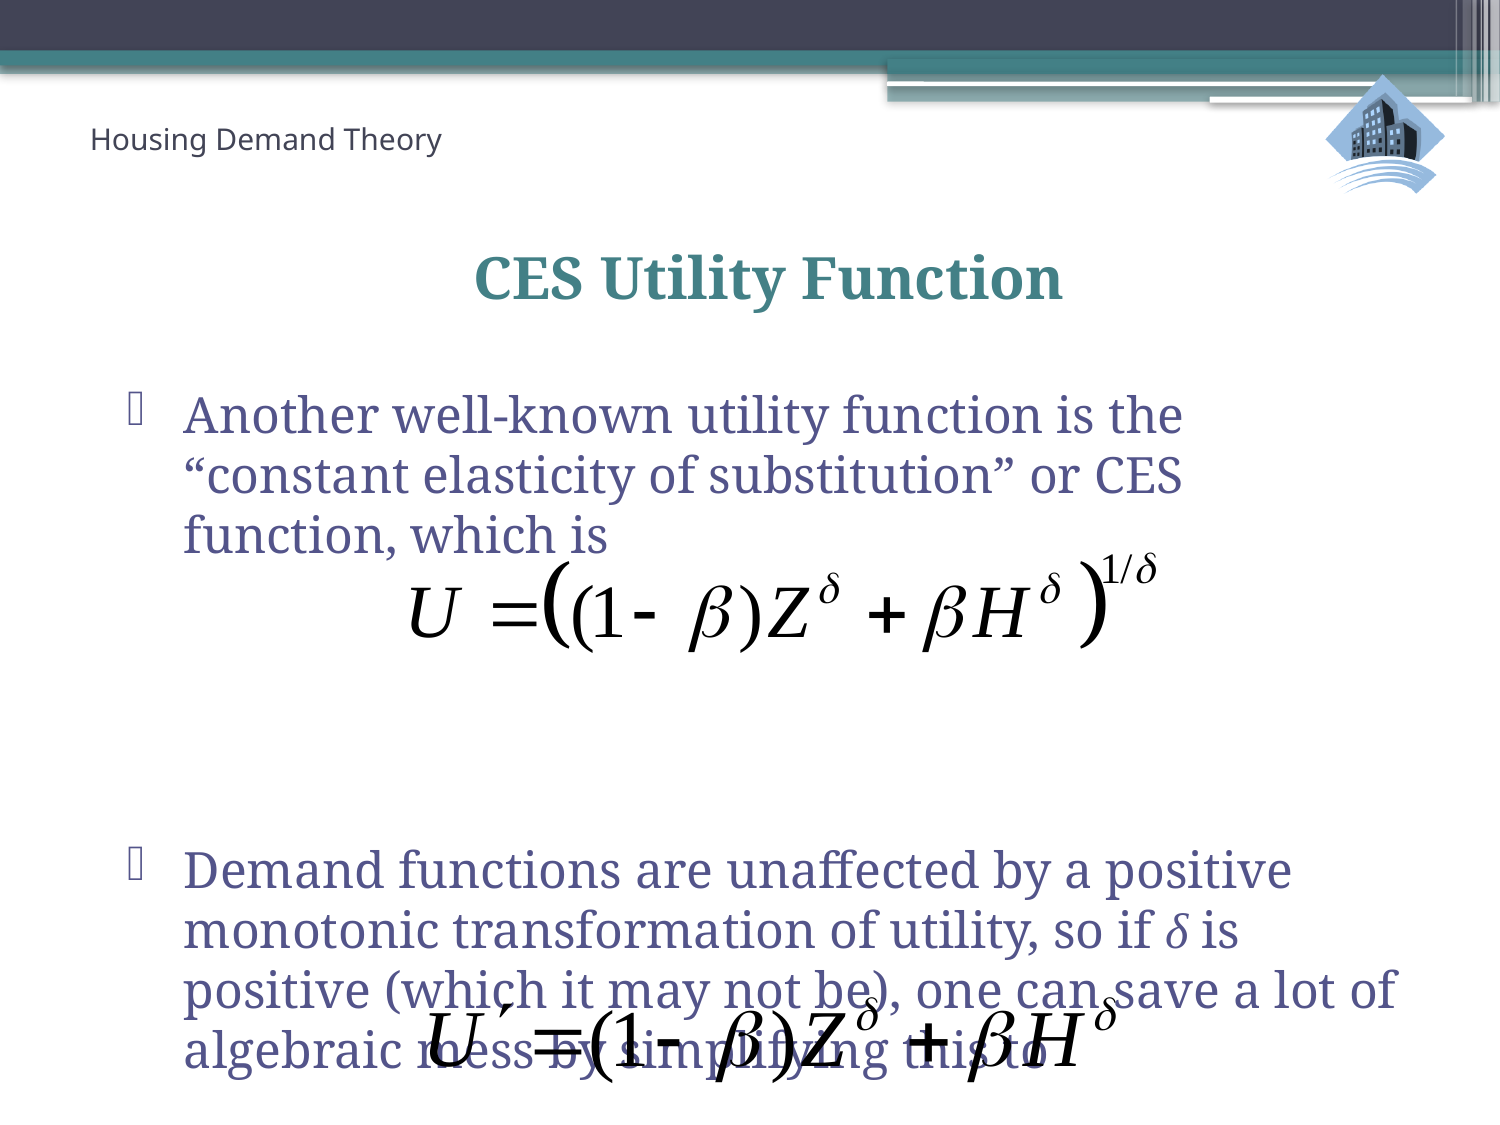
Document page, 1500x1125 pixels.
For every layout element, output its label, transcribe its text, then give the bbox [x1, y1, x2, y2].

list CES Utility Function Another well-known utility function is the “constant elasticity of substitution” or CES function, which is Demand functions are unaffected by a positive monotonic transformation of utility, so if δ is positive (which it may not be), one can save a lot of algebraic mess by simplifying this to [75, 233, 1425, 1113]
picture [1324, 74, 1445, 194]
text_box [399, 537, 1174, 1101]
title Housing Demand Theory [75, 112, 1319, 200]
